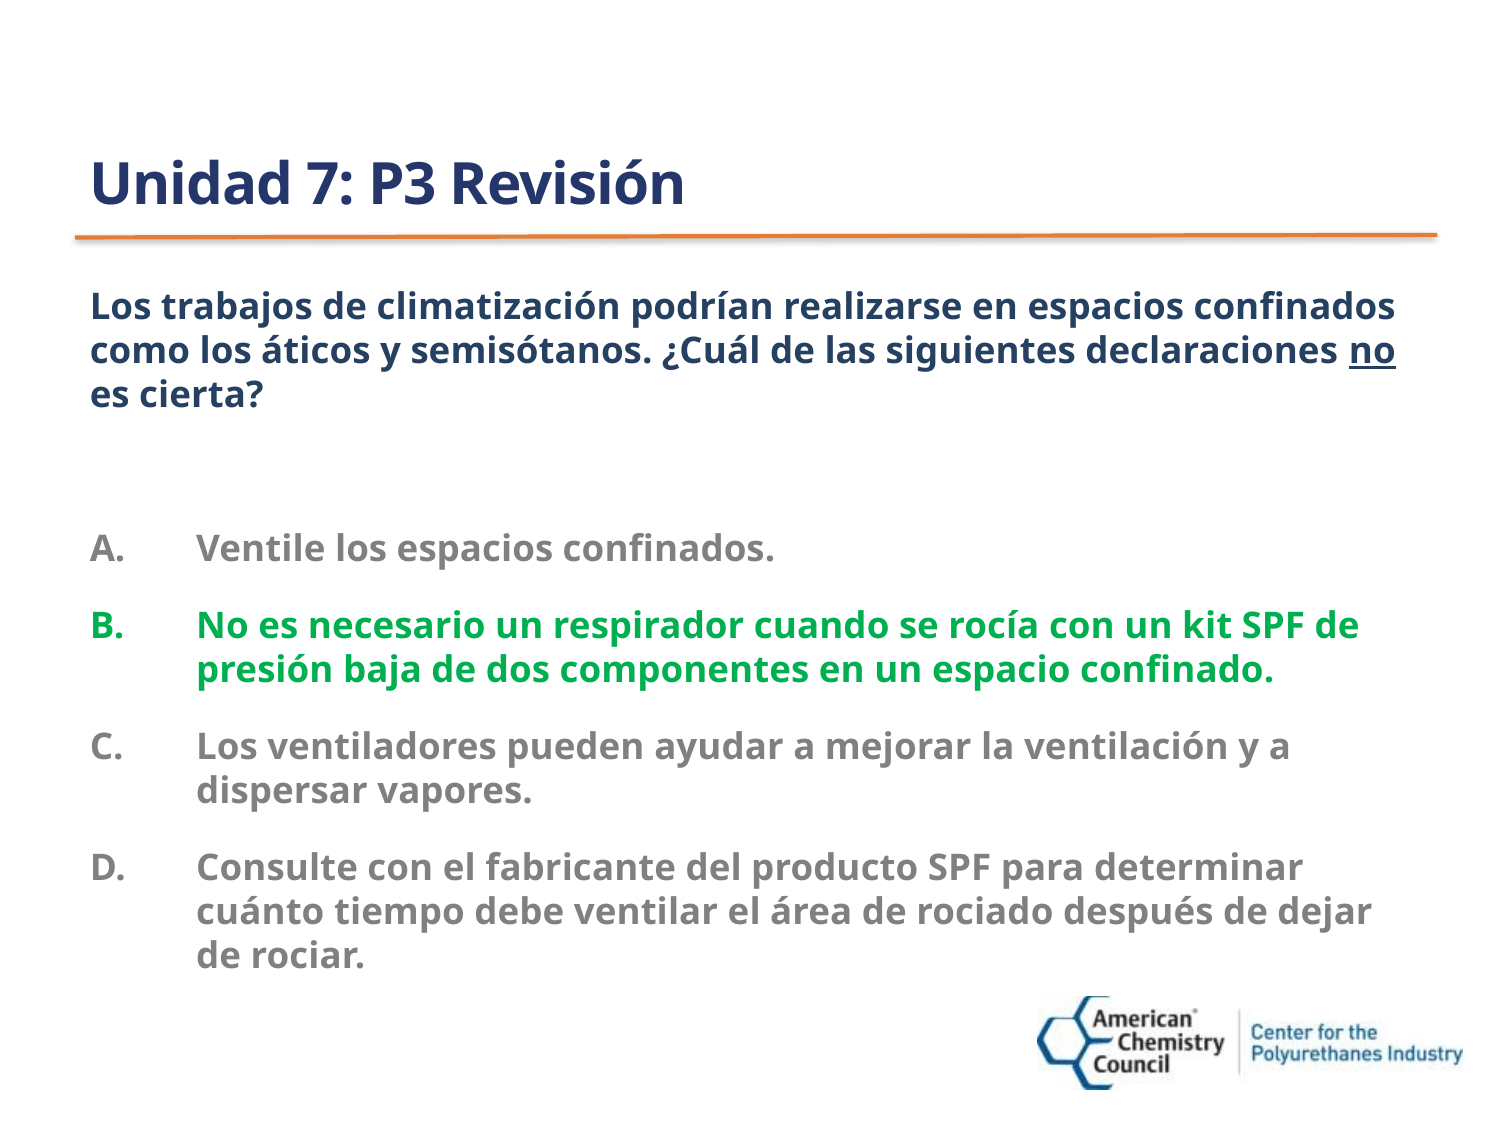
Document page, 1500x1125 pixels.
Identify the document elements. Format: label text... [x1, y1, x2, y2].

picture [1037, 996, 1463, 1090]
list Los trabajos de climatización podrían realizarse en espacios confinados como los áticos y semisótanos. ¿Cuál de las siguientes declaraciones no es cierta? Ventile los espacios confinados. No es necesario un respirador cuando se rocía con un kit SPF de presión baja de dos componentes en un espacio confinado. Los ventiladores pueden ayudar a mejorar la ventilación y a dispersar vapores. Consulte con el fabricante del producto SPF para determinar cuánto tiempo debe ventilar el área de rociado después de dejar de rociar. [75, 275, 1425, 988]
title Unidad 7: P3 Revisión [75, 35, 1250, 224]
